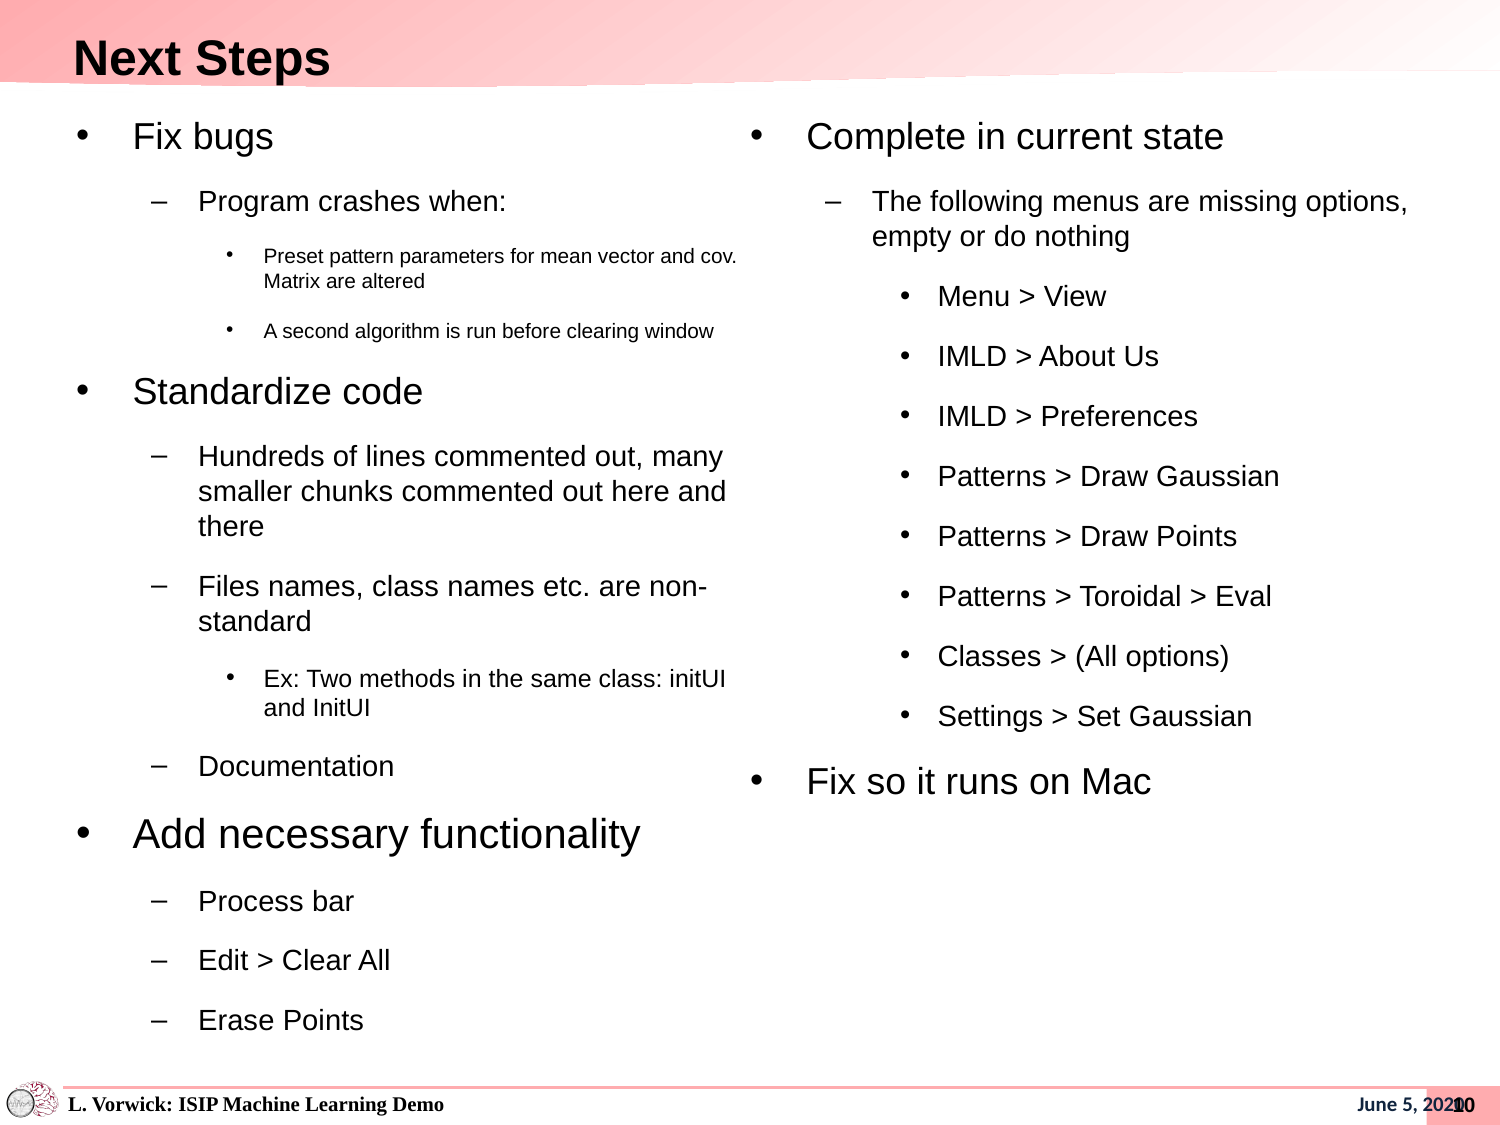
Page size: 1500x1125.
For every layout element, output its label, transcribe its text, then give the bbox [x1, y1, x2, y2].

picture [6, 1081, 59, 1118]
text_box [40, 106, 1465, 1045]
text_box Fix bugs Program crashes when: Preset pattern parameters for mean vector and cov. Matrix are altered A second algorithm is run before clearing window Standardize code Hundreds of lines commented out, many smaller chunks commented out here and there Files names, class names etc. are non-standard Ex: Two methods in the same class: initUI and InitUI Documentation Add necessary functionality Process bar Edit > Clear All Erase Points Complete in current state The following menus are missing options, empty or do nothing Menu > View IMLD > About Us IMLD > Preferences Patterns > Draw Gaussian Patterns > Draw Points Patterns > Toroidal > Eval Classes > (All options) Settings > Set Gaussian Fix so it runs on Mac [76, 112, 1424, 1045]
title Next Steps [35, 21, 1500, 75]
